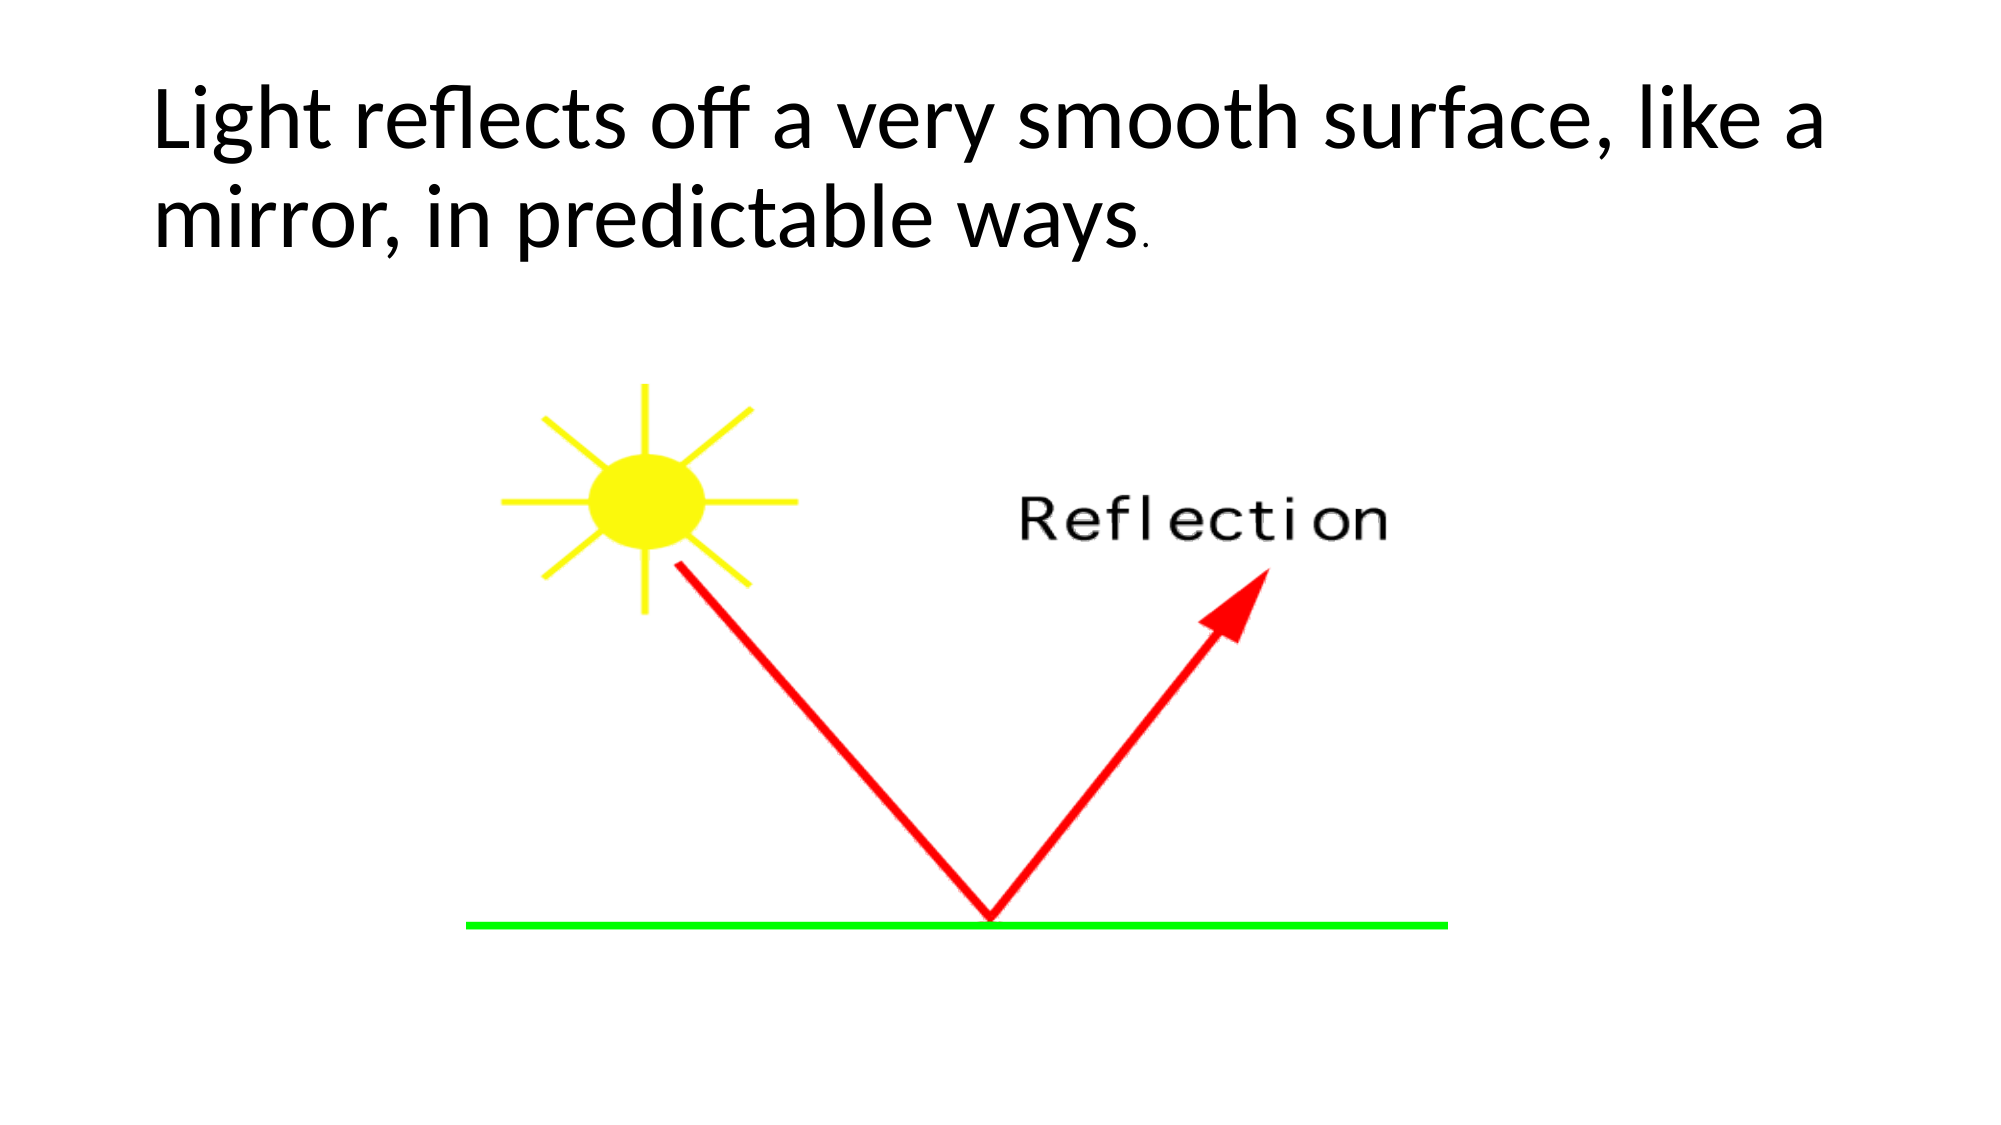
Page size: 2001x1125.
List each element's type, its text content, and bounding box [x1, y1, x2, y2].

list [466, 348, 1448, 1036]
title Light reflects off a very smooth surface, like a mirror, in predictable ways. [137, 59, 1863, 278]
